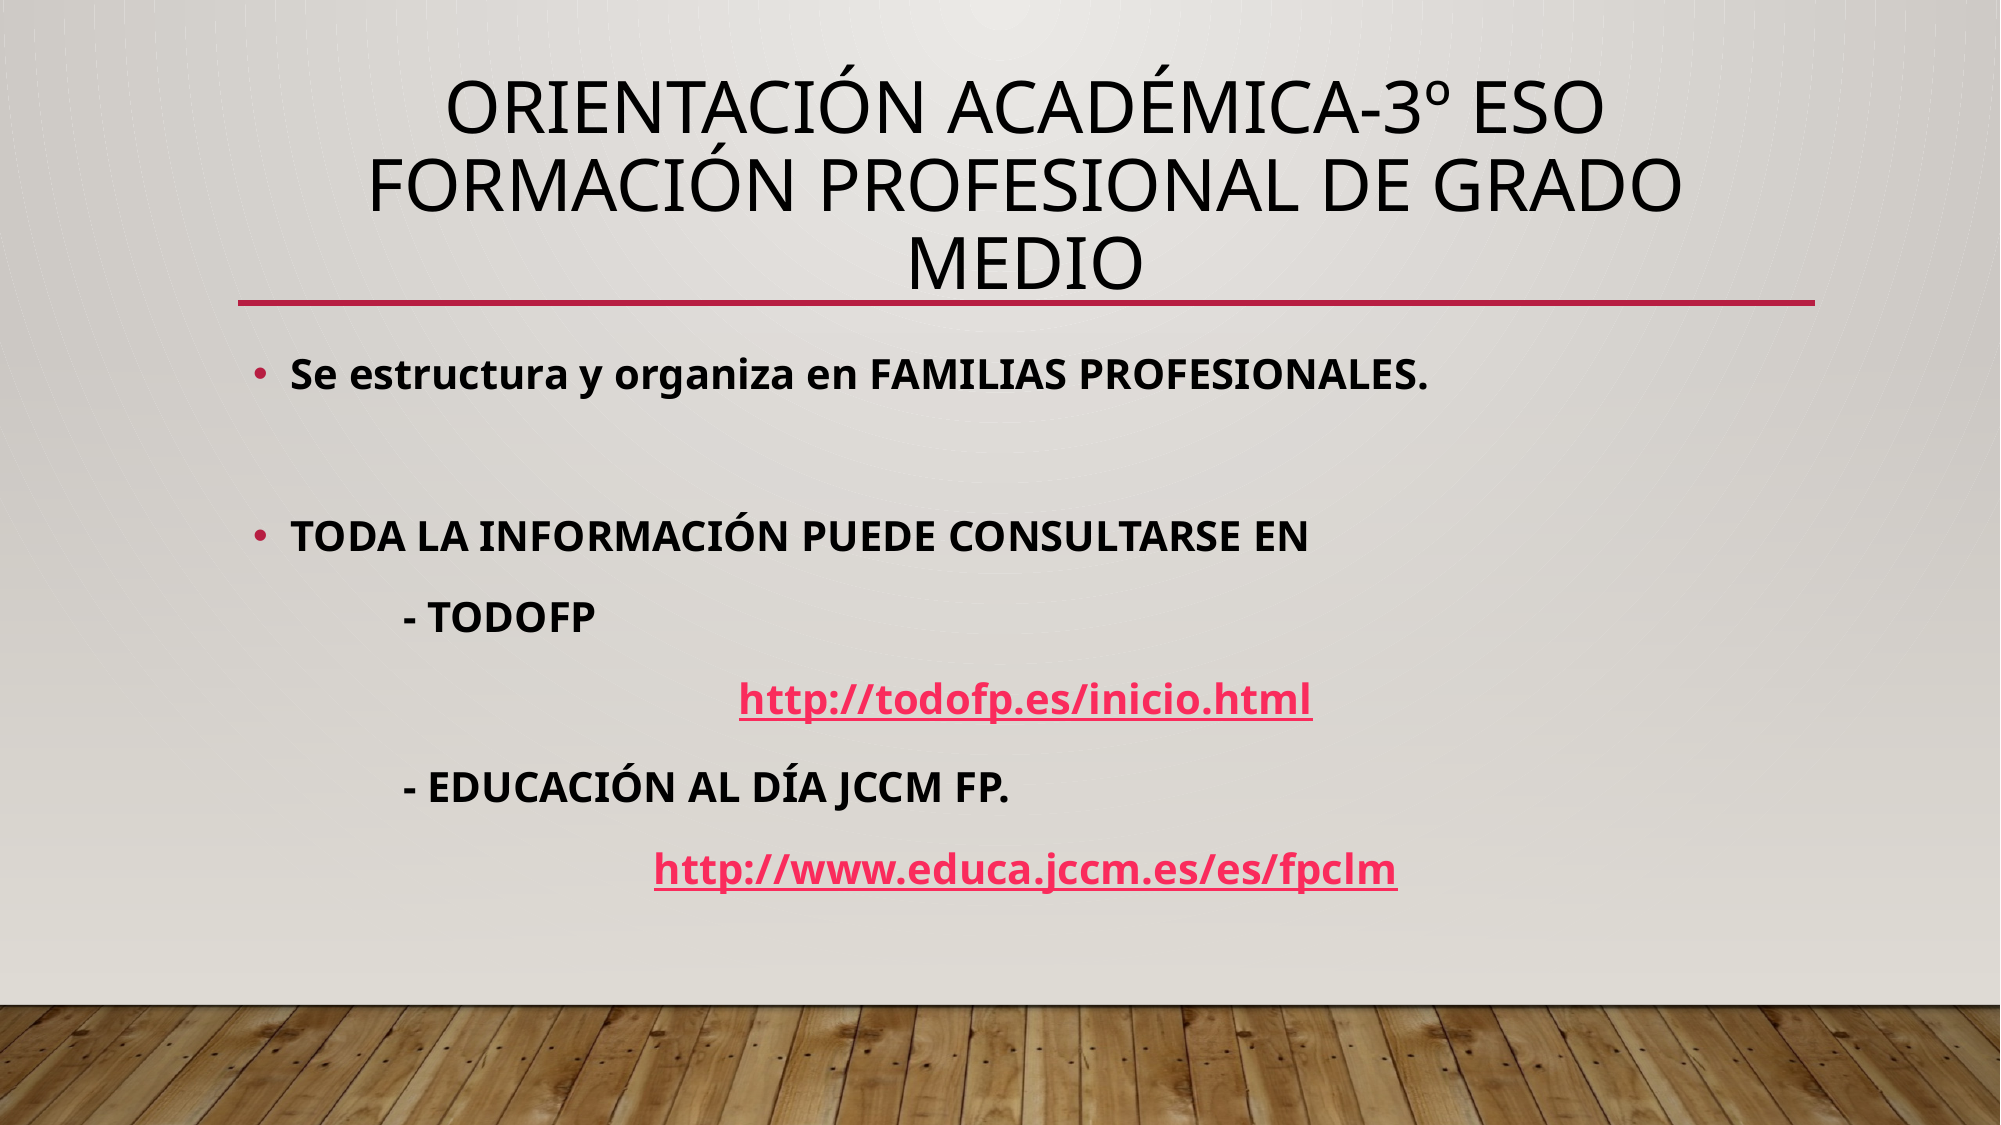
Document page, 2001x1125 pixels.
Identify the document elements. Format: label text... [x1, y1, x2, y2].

list Se estructura y organiza en FAMILIAS PROFESIONALES. TODA LA INFORMACIÓN PUEDE CONSULTARSE EN - TODOFP http://todofp.es/inicio.html - EDUCACIÓN AL DÍA JCCM FP. http://www.educa.jccm.es/es/fpclm [238, 330, 1814, 897]
picture [0, 1005, 2000, 1125]
title orientación académica-3º eso formación profesional de grado medio [238, 63, 1814, 315]
